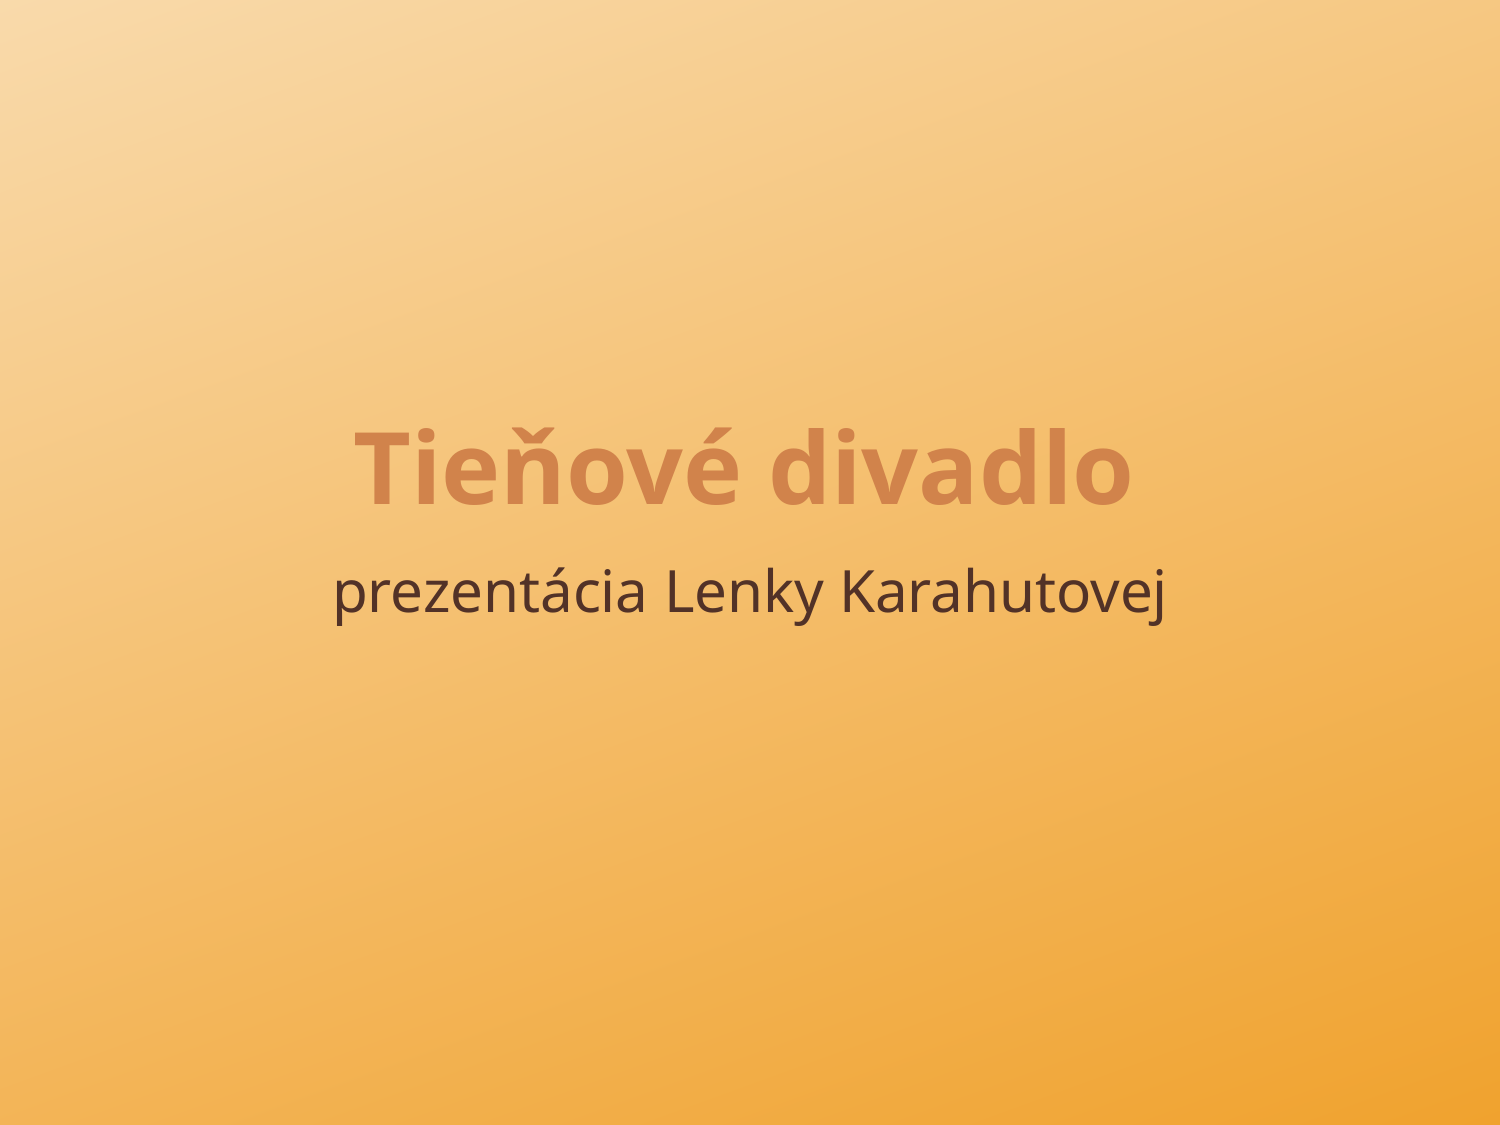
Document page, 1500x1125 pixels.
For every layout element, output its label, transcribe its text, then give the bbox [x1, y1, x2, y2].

subtitle prezentácia Lenky Karahutovej [225, 546, 1275, 834]
title Tieňové divadlo [69, 224, 1420, 525]
